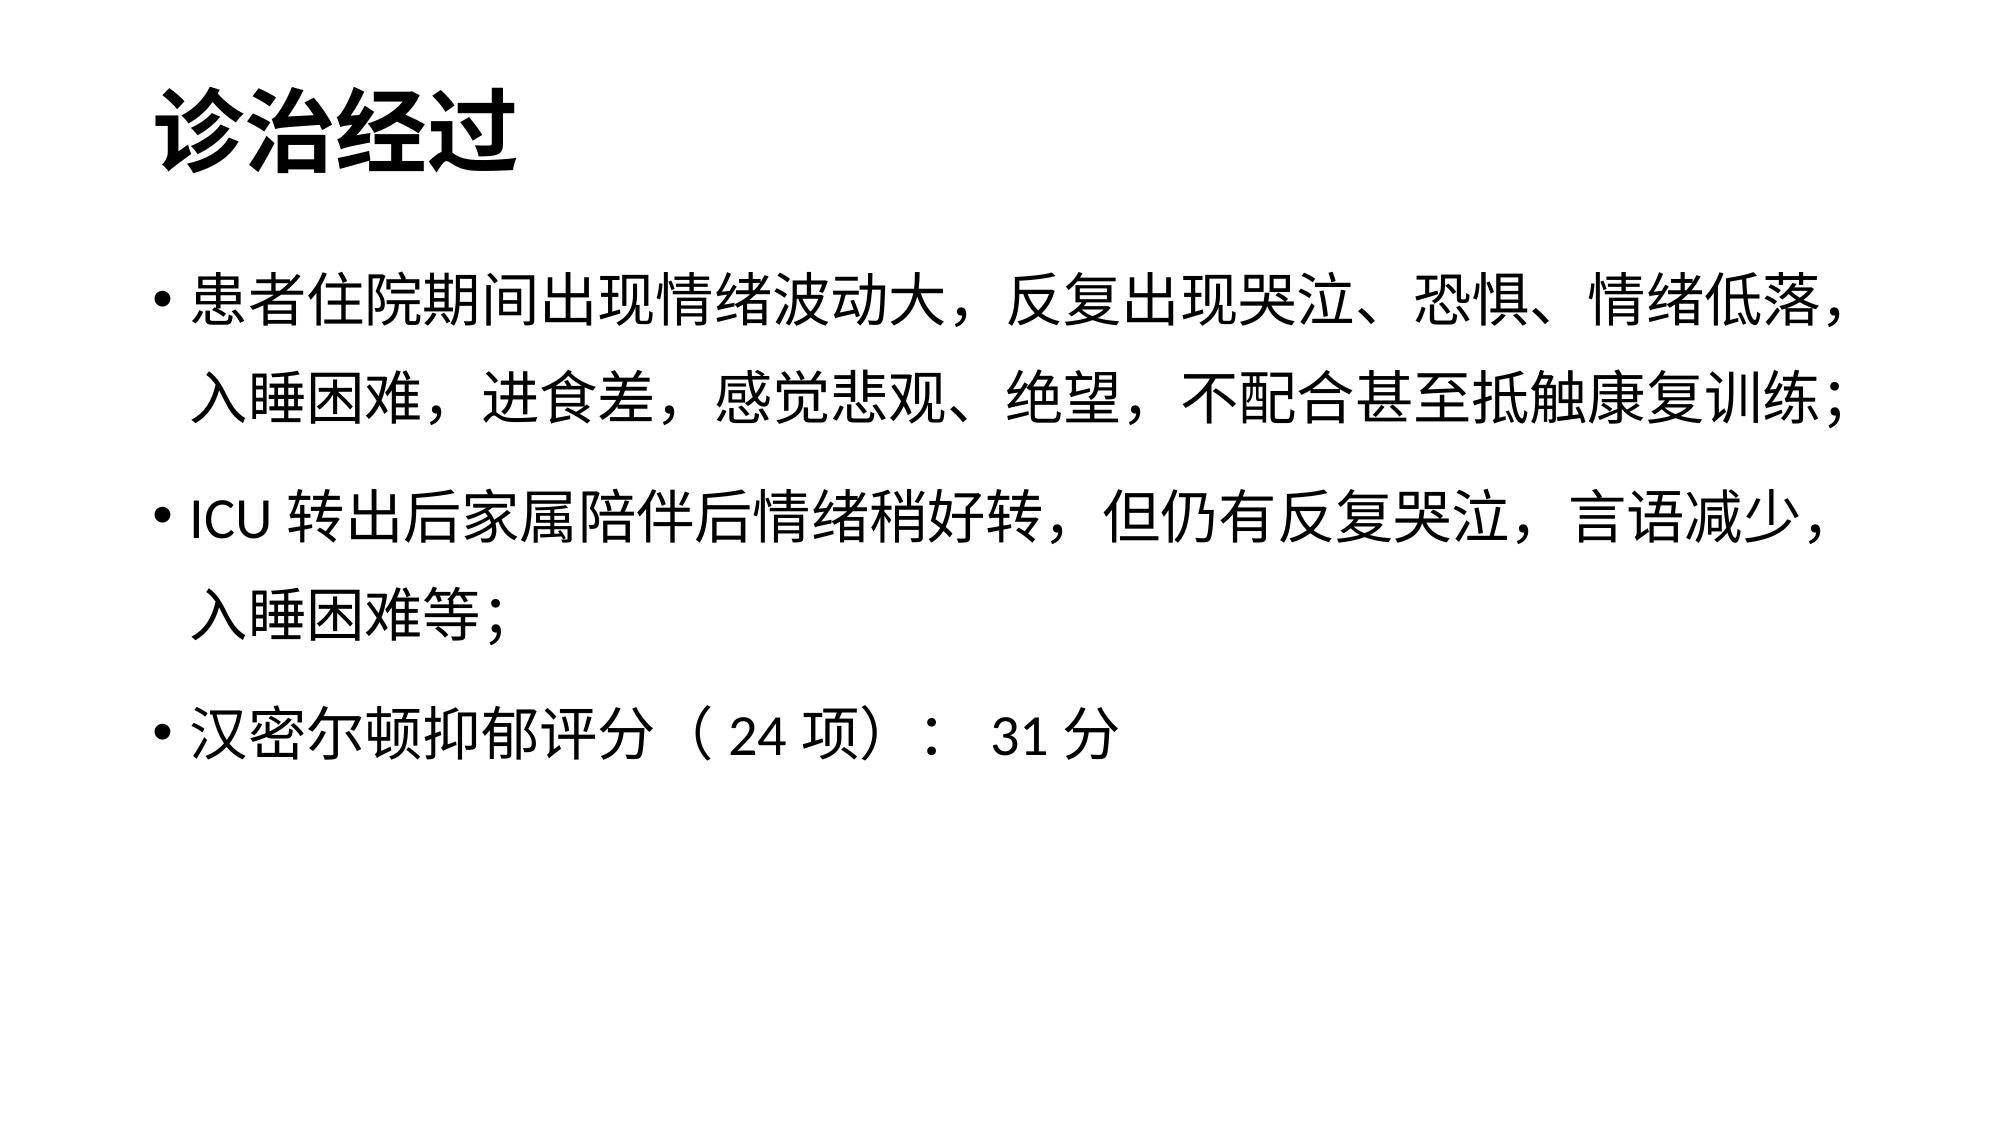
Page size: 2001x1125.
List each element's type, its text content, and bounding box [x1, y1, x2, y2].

list 患者住院期间出现情绪波动大，反复出现哭泣、恐惧、情绪低落，入睡困难，进食差，感觉悲观、绝望，不配合甚至抵触康复训练； ICU转出后家属陪伴后情绪稍好转，但仍有反复哭泣，言语减少，入睡困难等； 汉密尔顿抑郁评分（24项）：31分 [137, 227, 1863, 1014]
title 诊治经过 [137, 59, 1863, 212]
